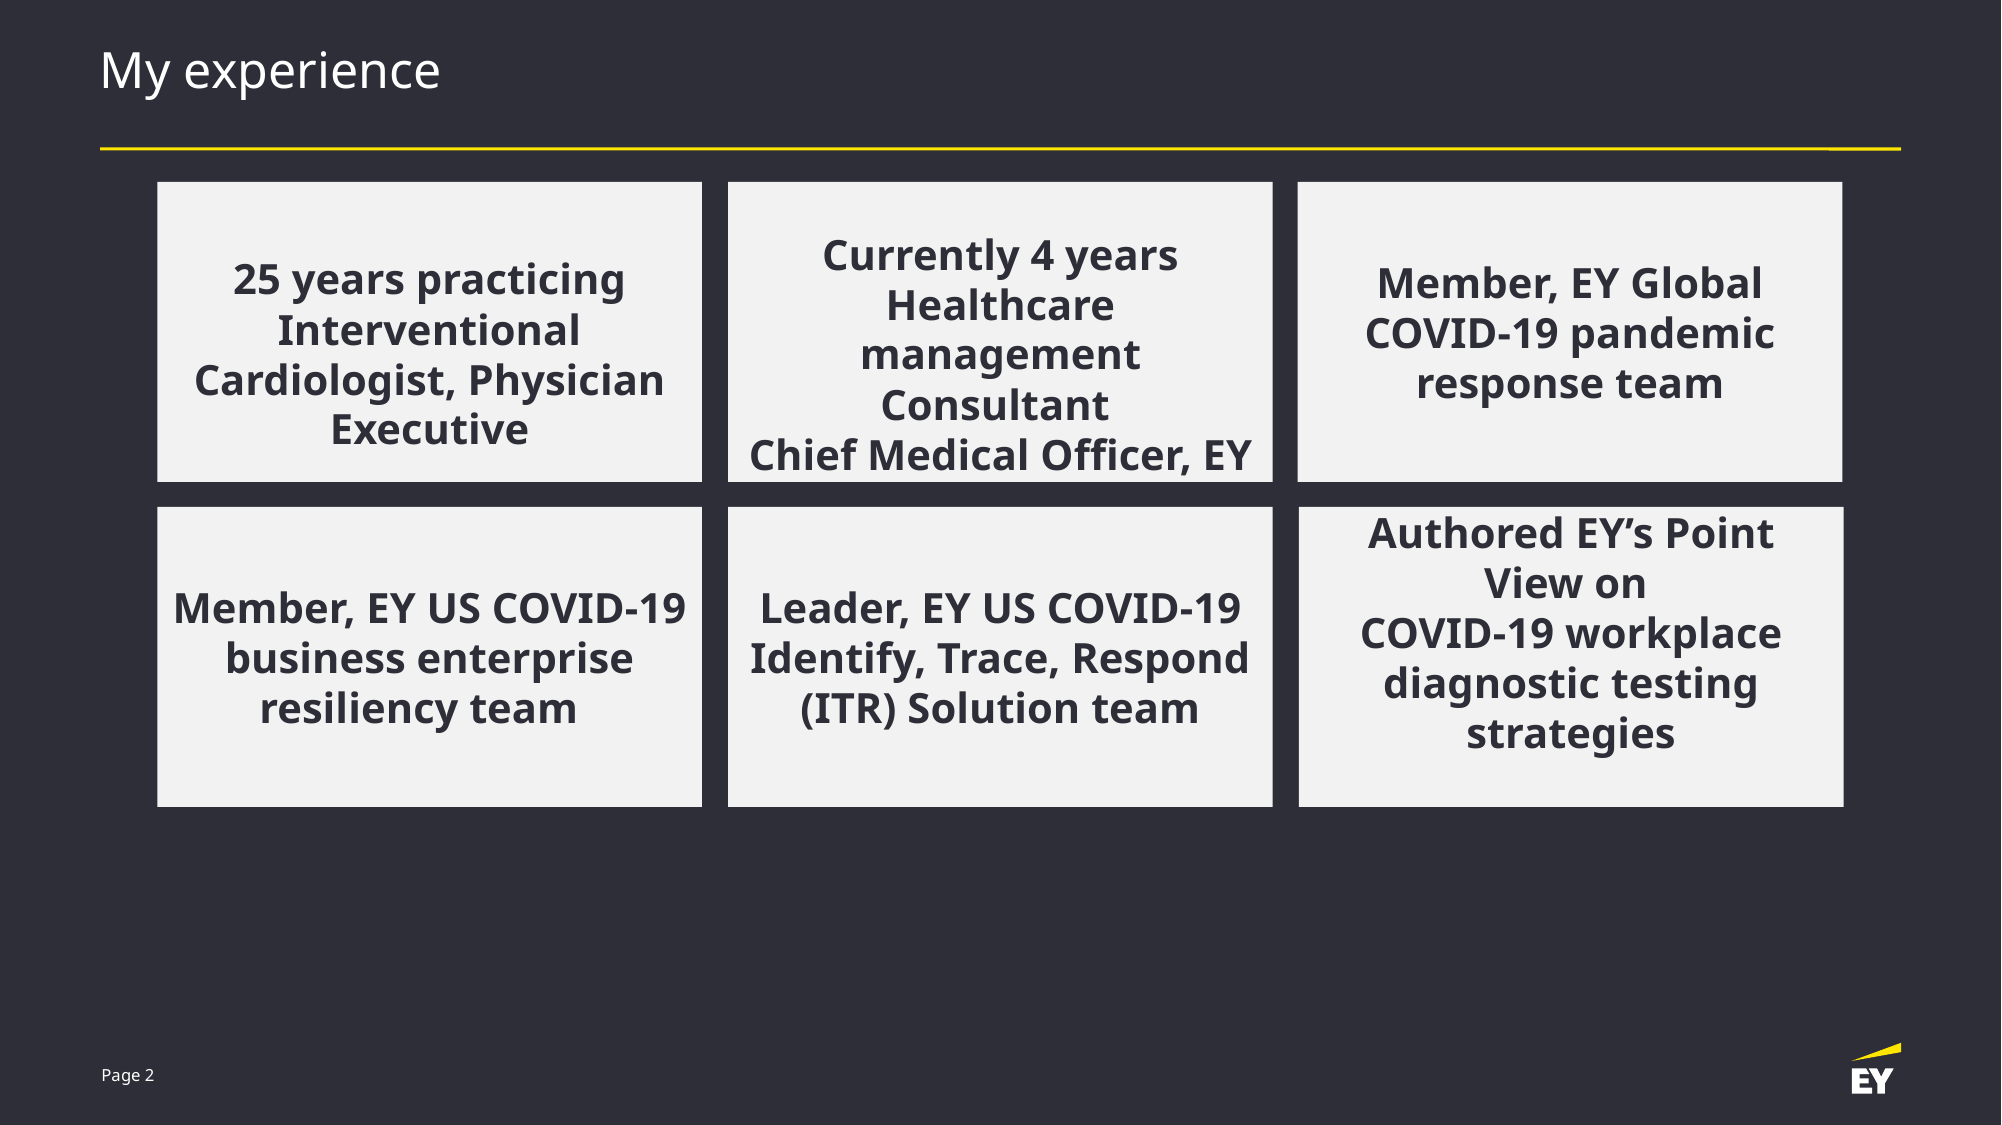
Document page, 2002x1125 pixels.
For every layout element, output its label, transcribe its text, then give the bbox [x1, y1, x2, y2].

text_box Currently 4 years Healthcare management Consultant Chief Medical Officer, EY [726, 180, 1275, 484]
text_box Member, EY US COVID-19 business enterprise resiliency team [155, 505, 704, 809]
slide_number Page 2 [101, 1061, 211, 1092]
text_box Leader, EY US COVID-19 Identify, Trace, Respond (ITR) Solution team [726, 505, 1275, 809]
text_box Member, EY Global COVID-19 pandemic response team [1296, 180, 1844, 484]
text_box 25 years practicing Interventional Cardiologist, Physician Executive [155, 180, 704, 484]
title My experience [100, 48, 1901, 146]
text_box Authored EY’s Point View on COVID-19 workplace diagnostic testing strategies [1297, 505, 1846, 809]
